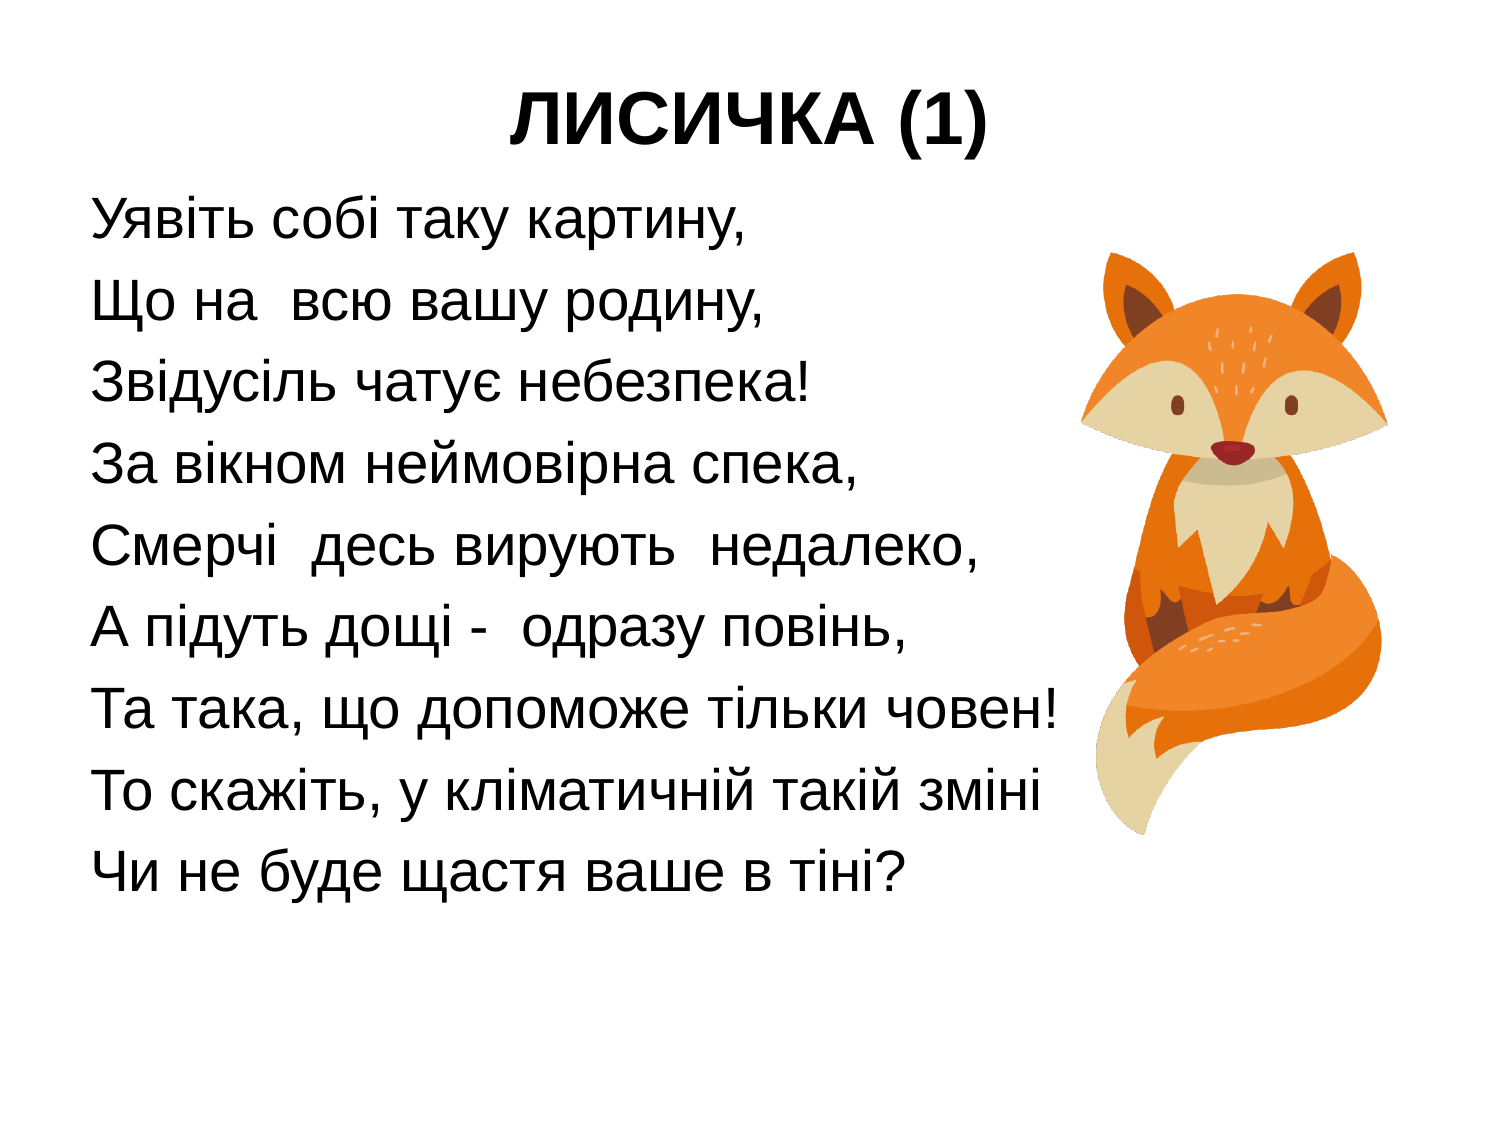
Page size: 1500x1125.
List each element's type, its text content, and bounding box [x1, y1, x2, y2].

title ЛИСИЧКА (1) [75, 20, 1425, 172]
list Уявіть собі таку картину, Що на всю вашу родину, Звідусіль чатує небезпека! За вікном неймовірна спека, Смерчі десь вирують недалеко, А підуть дощі - одразу повінь, Та така, що допоможе тільки човен! То скажіть, у кліматичній такій зміні Чи не буде щастя ваше в тіні? [75, 172, 1425, 916]
picture [1080, 252, 1389, 835]
